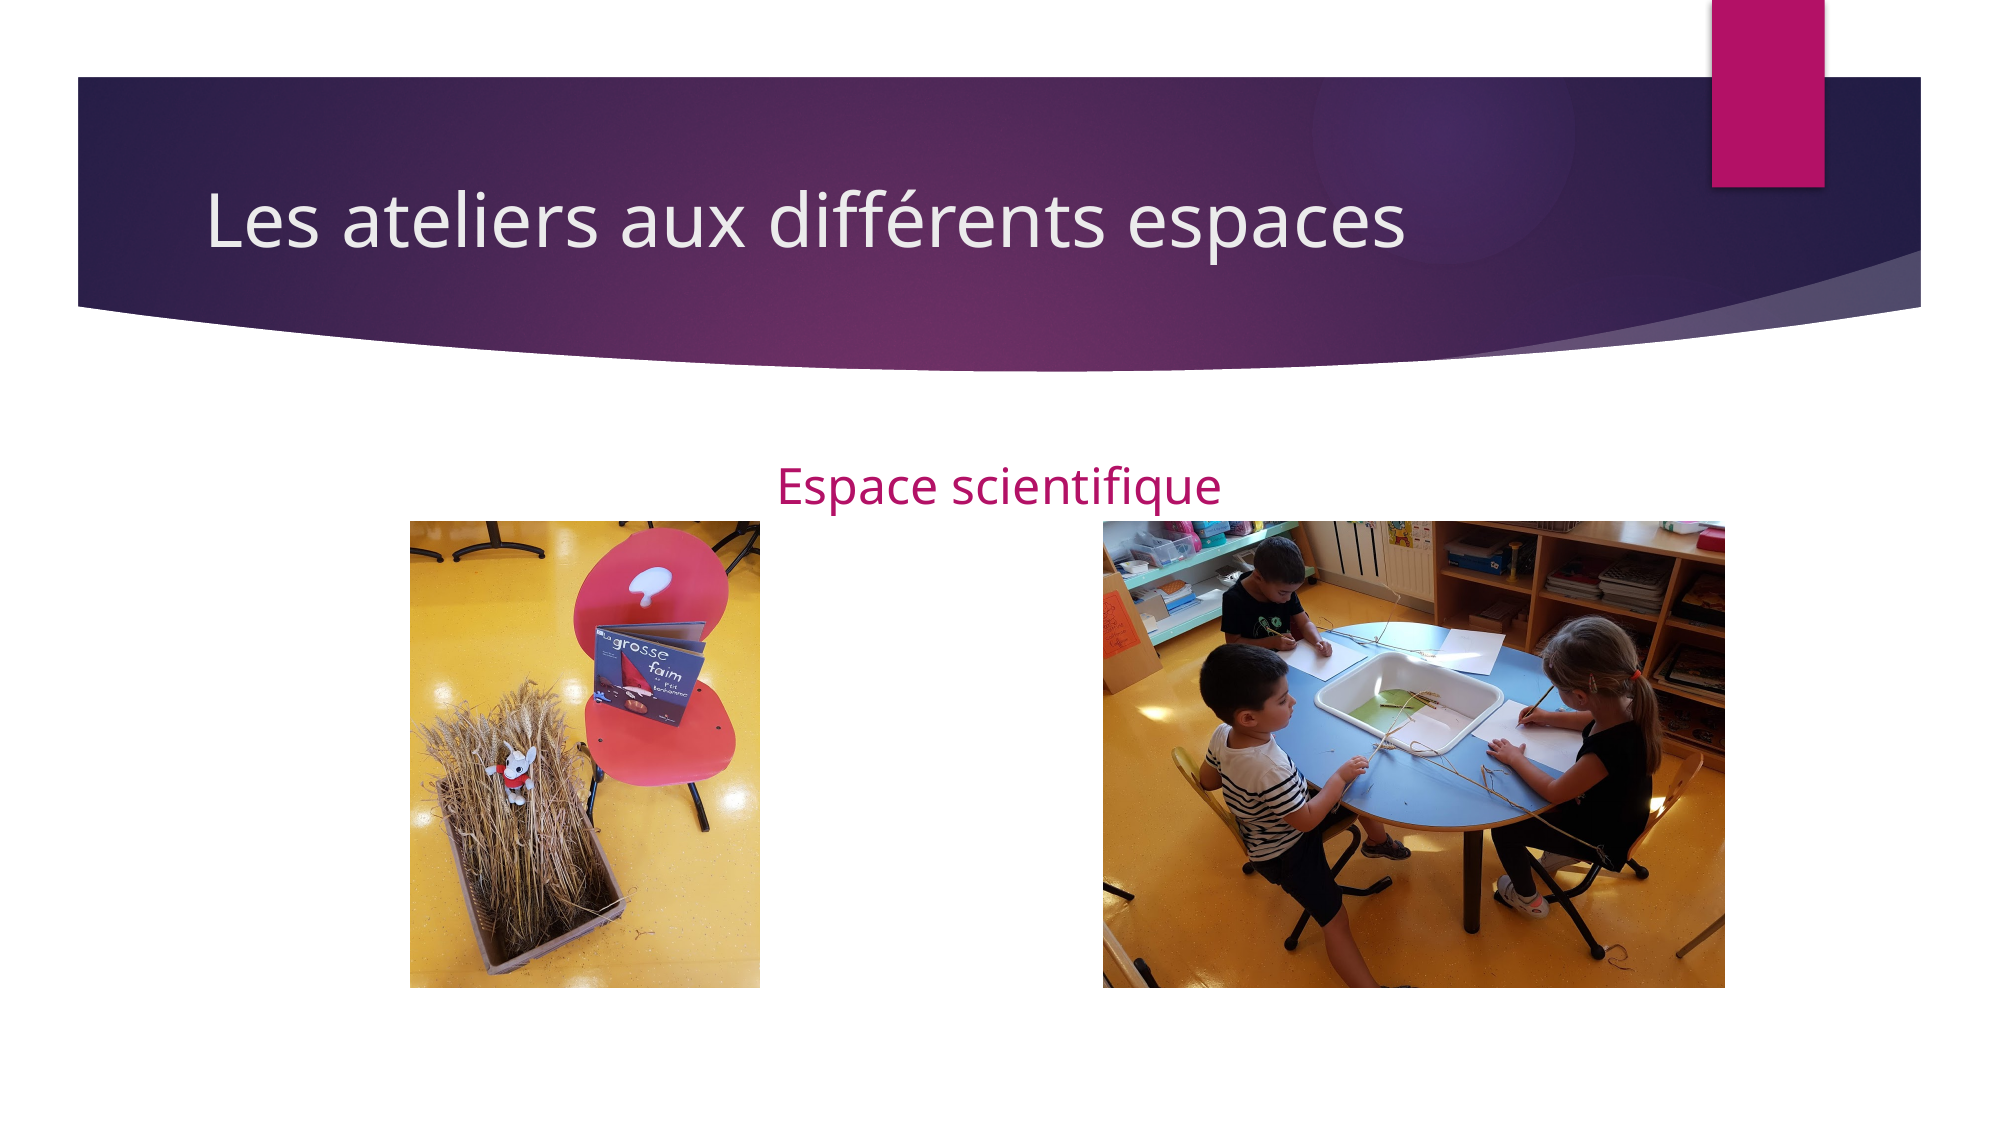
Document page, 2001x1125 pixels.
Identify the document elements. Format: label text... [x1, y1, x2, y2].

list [1103, 521, 1725, 988]
list Espace scientifique [189, 427, 1810, 522]
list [410, 521, 761, 988]
title Les ateliers aux différents espaces [189, 159, 1769, 276]
